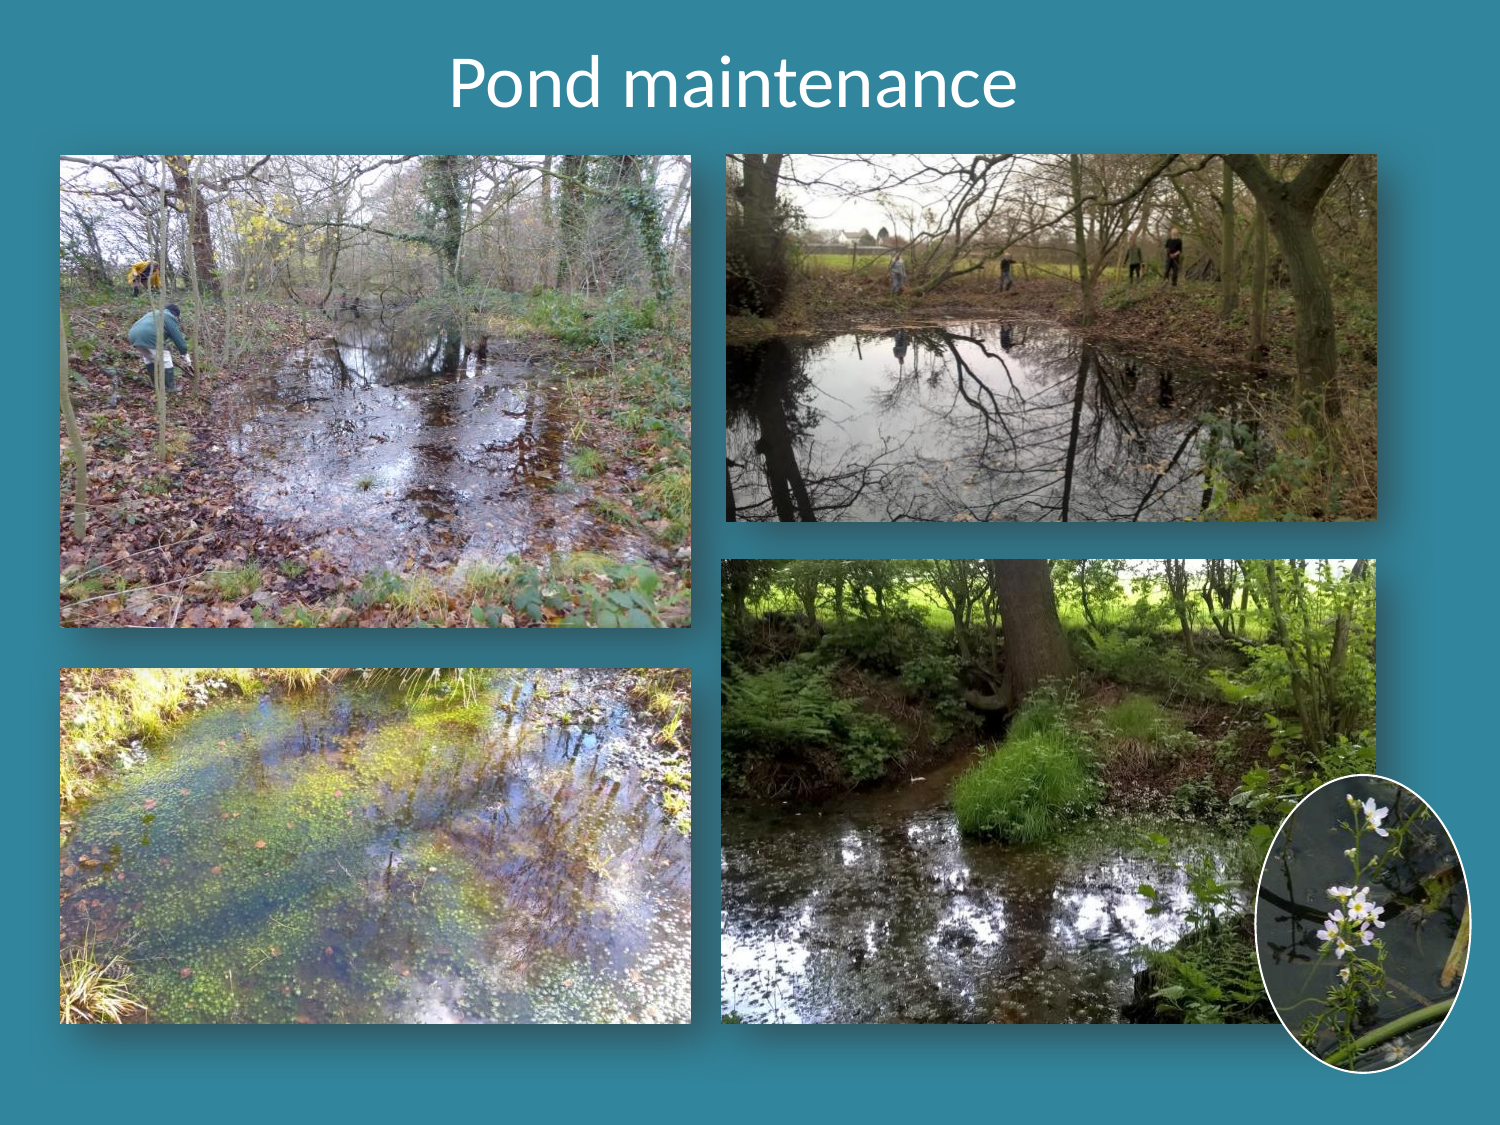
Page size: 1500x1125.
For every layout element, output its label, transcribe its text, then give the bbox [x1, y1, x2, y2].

picture [721, 559, 1471, 1074]
picture [60, 155, 692, 629]
title Pond maintenance [58, 30, 1409, 124]
picture [726, 154, 1377, 522]
picture [60, 668, 692, 1024]
